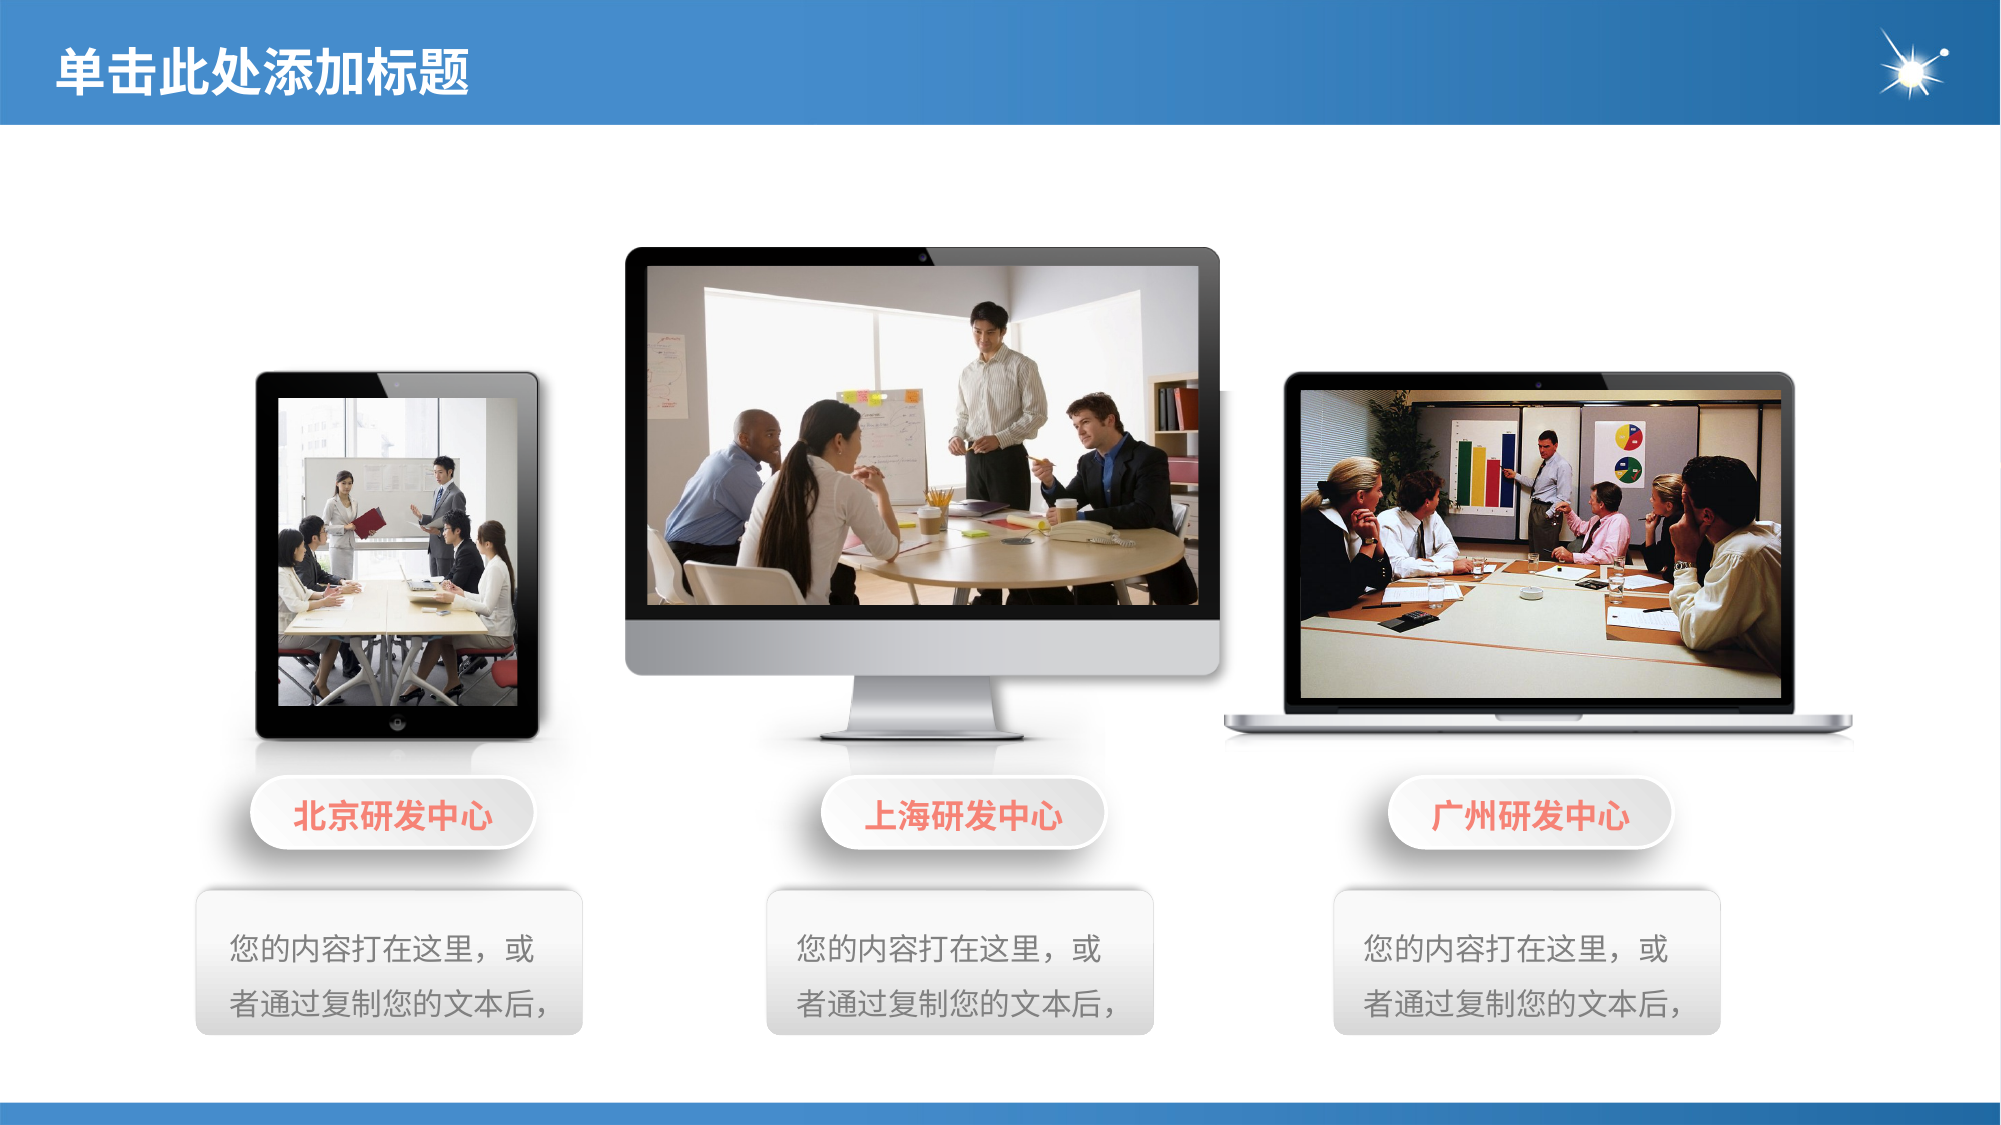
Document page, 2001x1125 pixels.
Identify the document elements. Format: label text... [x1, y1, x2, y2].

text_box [766, 890, 1154, 1035]
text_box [822, 775, 1107, 855]
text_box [1224, 371, 1854, 752]
title 单击此处添加标题 [39, 39, 1765, 111]
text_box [195, 890, 583, 1035]
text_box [251, 775, 536, 855]
picture [0, 0, 2001, 1125]
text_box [1333, 890, 1721, 1035]
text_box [1389, 775, 1674, 855]
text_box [220, 364, 591, 817]
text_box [625, 247, 1237, 831]
